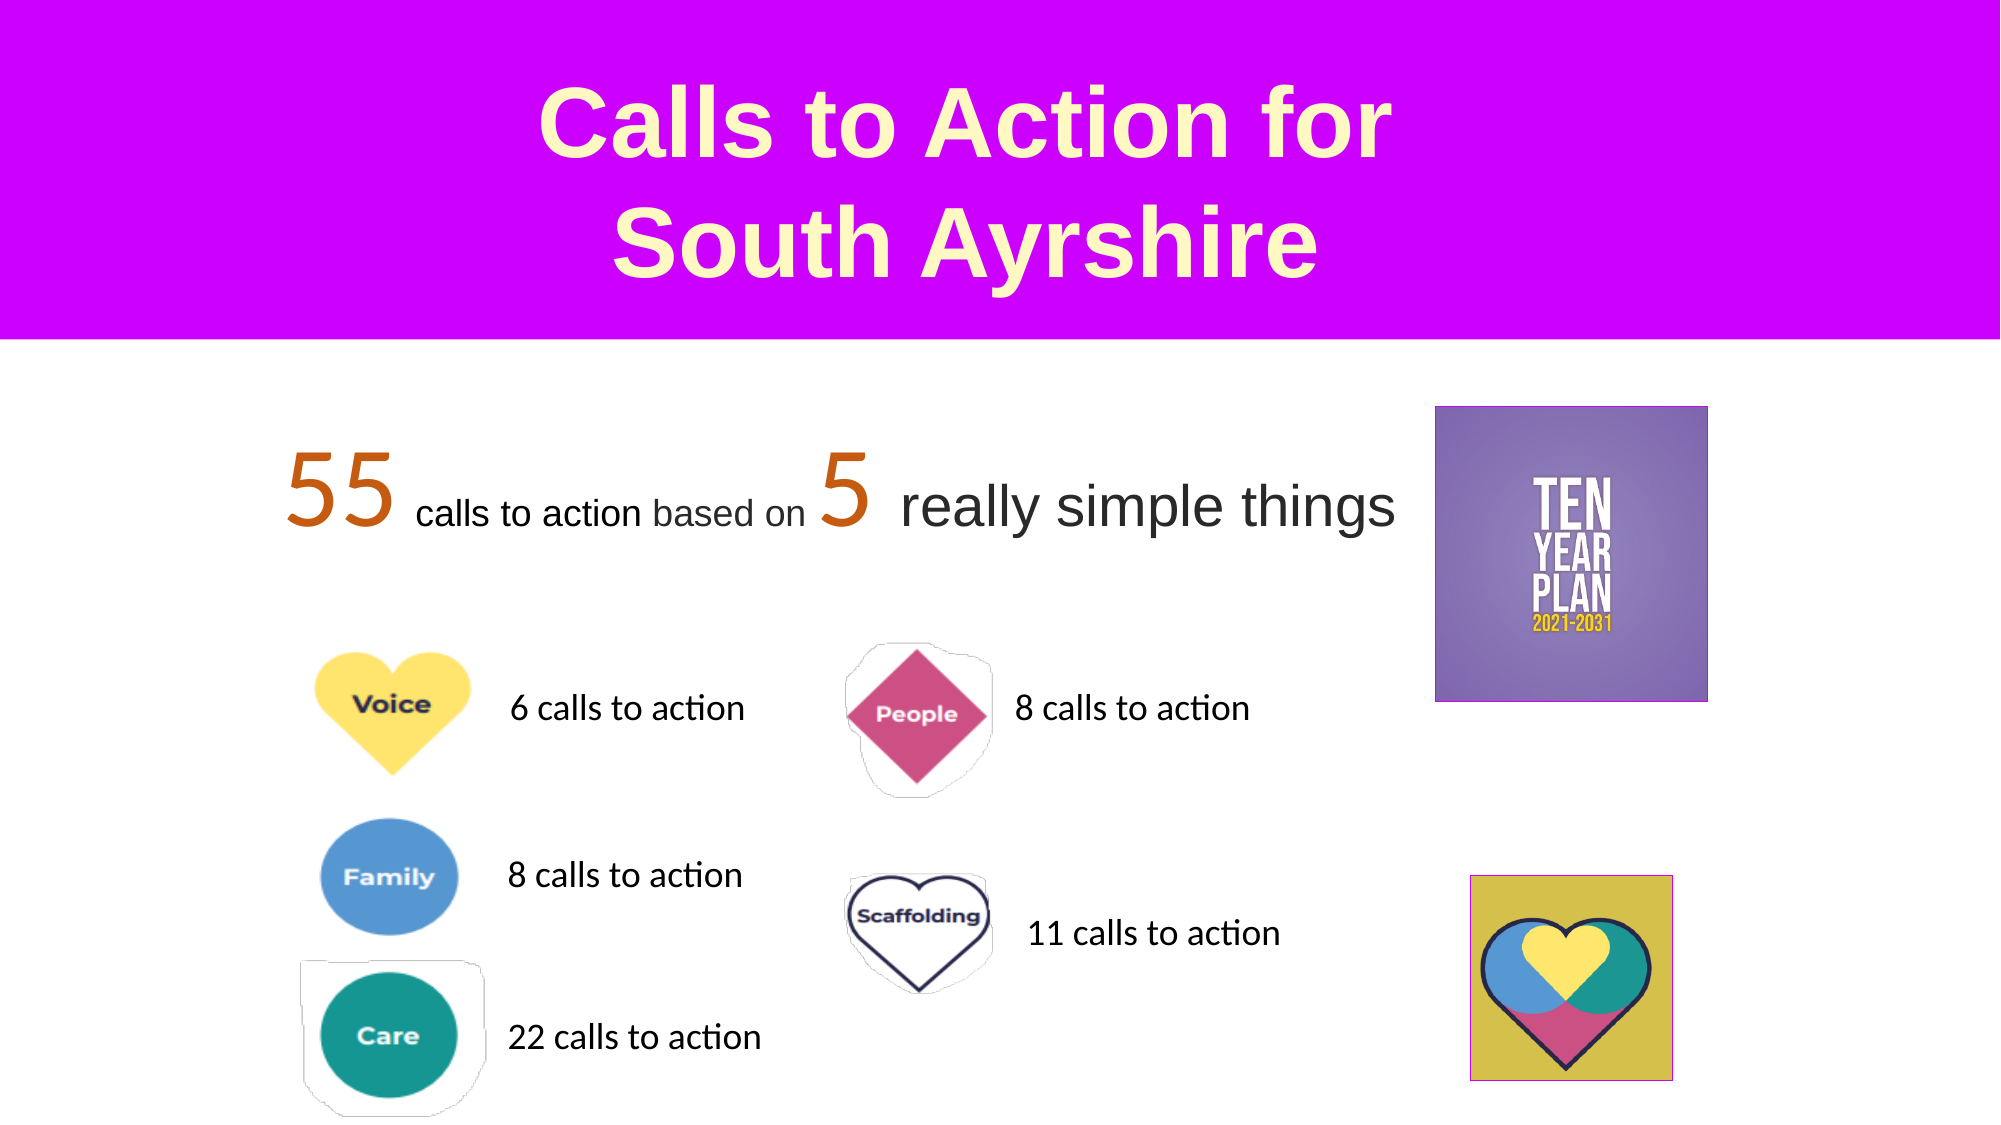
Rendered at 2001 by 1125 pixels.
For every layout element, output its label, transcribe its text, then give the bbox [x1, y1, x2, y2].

text_box 55 calls to action based on 5 really simple things [267, 404, 1733, 603]
picture [838, 868, 1000, 1000]
text_box [0, 0, 2000, 340]
text_box 8 calls to action [1000, 680, 1375, 736]
text_box Calls to Action for South Ayrshire [480, 50, 1480, 305]
text_box 22 calls to action [495, 1009, 868, 1065]
picture [838, 636, 1000, 805]
picture [1435, 406, 1708, 702]
text_box 11 calls to action [1011, 905, 1387, 961]
text_box 6 calls to action [495, 680, 838, 736]
picture [292, 636, 495, 1125]
text_box 8 calls to action [492, 847, 868, 903]
picture [1469, 875, 1673, 1081]
